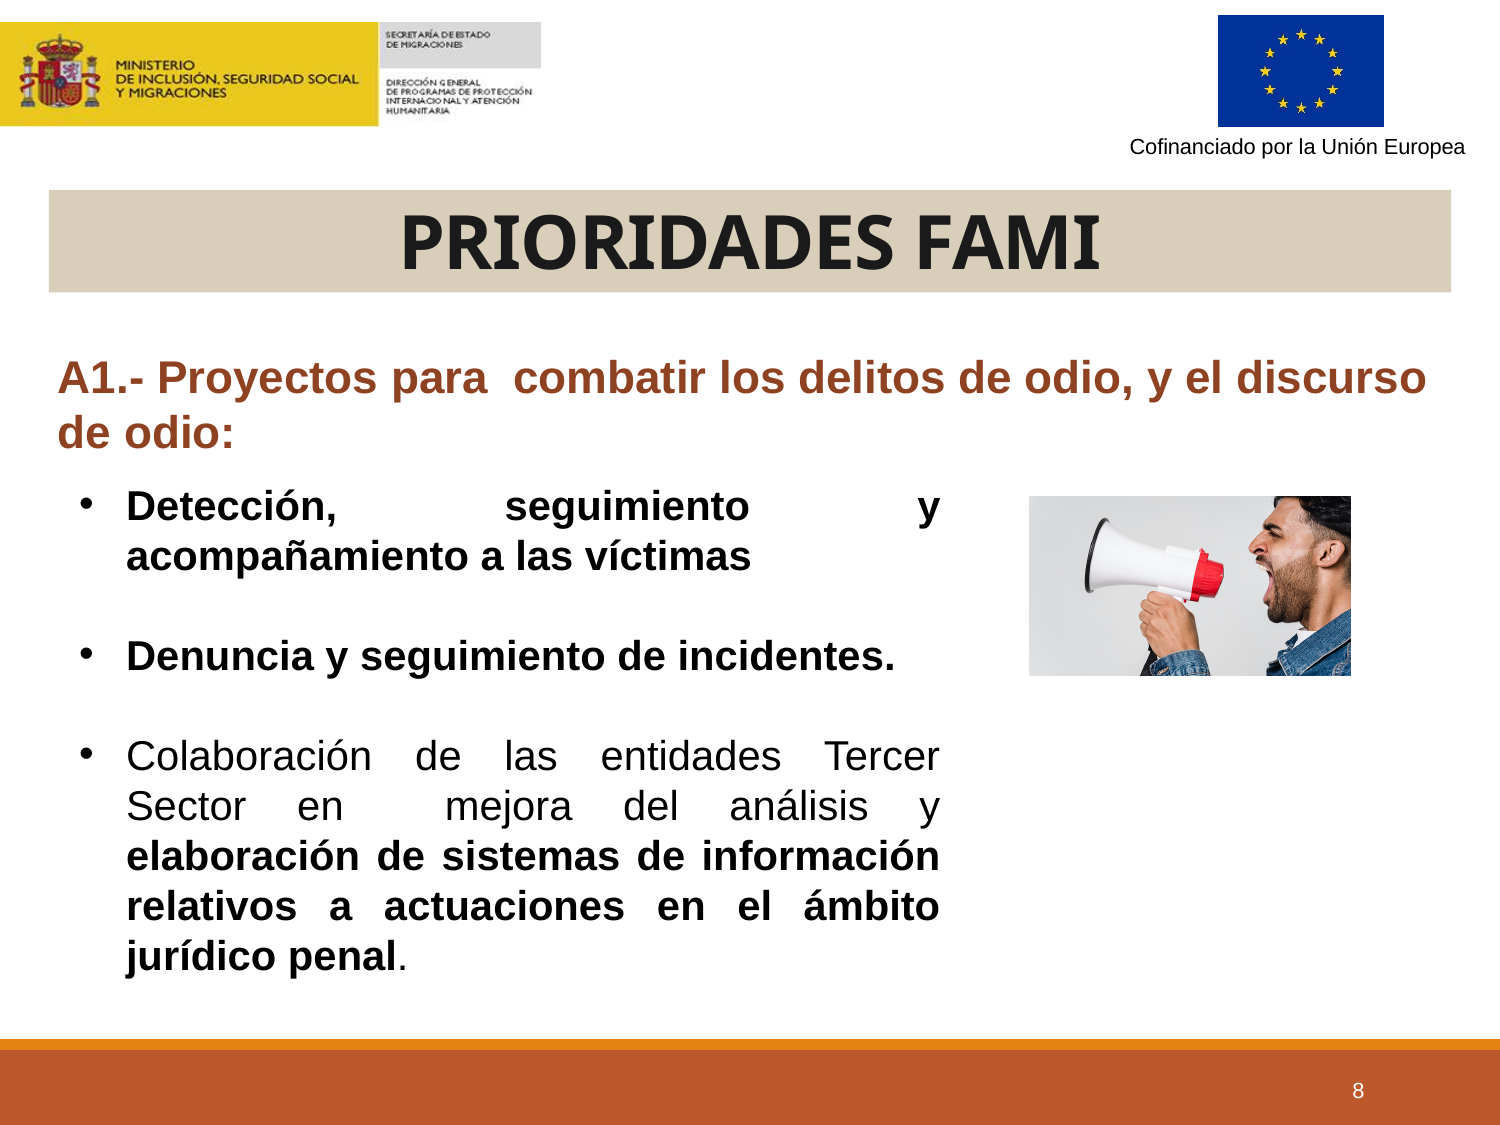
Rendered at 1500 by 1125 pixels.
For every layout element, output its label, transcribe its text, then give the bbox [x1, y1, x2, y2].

title PRIORIDADES FAMI [48, 189, 1452, 293]
text_box Cofinanciado por la Unión Europea [1063, 125, 1500, 167]
picture [1217, 15, 1384, 127]
slide_number 8 [1218, 1059, 1380, 1120]
picture [1029, 495, 1352, 677]
picture [0, 21, 542, 127]
text_box A1.- Proyectos para combatir los delitos de odio, y el discurso de odio: [43, 340, 1452, 520]
text_box Detección, seguimiento y acompañamiento a las víctimas Denuncia y seguimiento de incidentes. Colaboración de las entidades Tercer Sector en mejora del análisis y elaboración de sistemas de información relativos a actuaciones en el ámbito jurídico penal. [64, 520, 956, 986]
